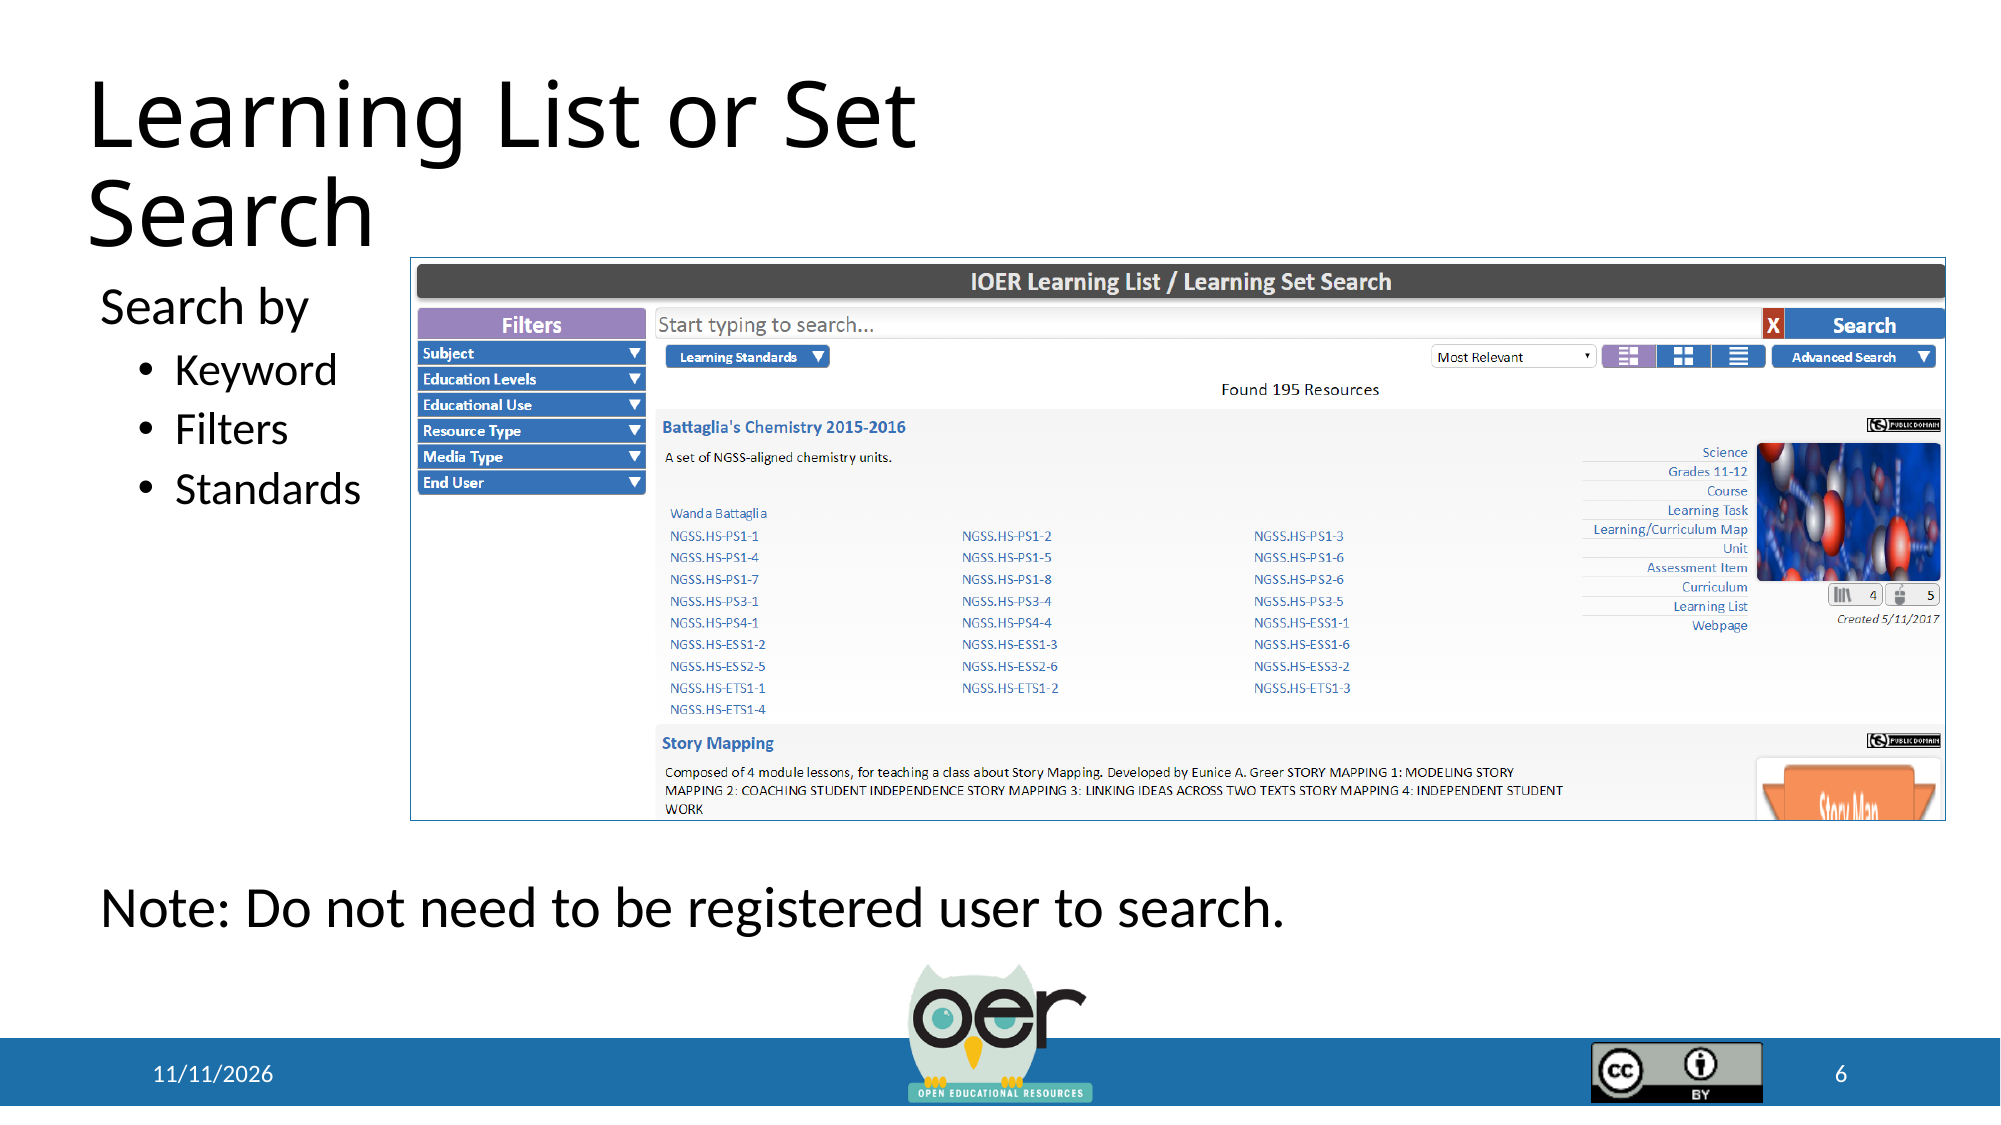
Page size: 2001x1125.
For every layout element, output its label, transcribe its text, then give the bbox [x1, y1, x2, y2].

picture [905, 1008, 1095, 1103]
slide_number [137, 1042, 588, 1103]
text_box Search by Keyword Filters Standards [85, 271, 410, 523]
text_box Note: Do not need to be registered user to search. [85, 870, 1445, 1008]
slide_number 6 [1412, 1042, 1863, 1103]
title Learning List or Set Search [71, 46, 1165, 289]
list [410, 257, 1947, 821]
